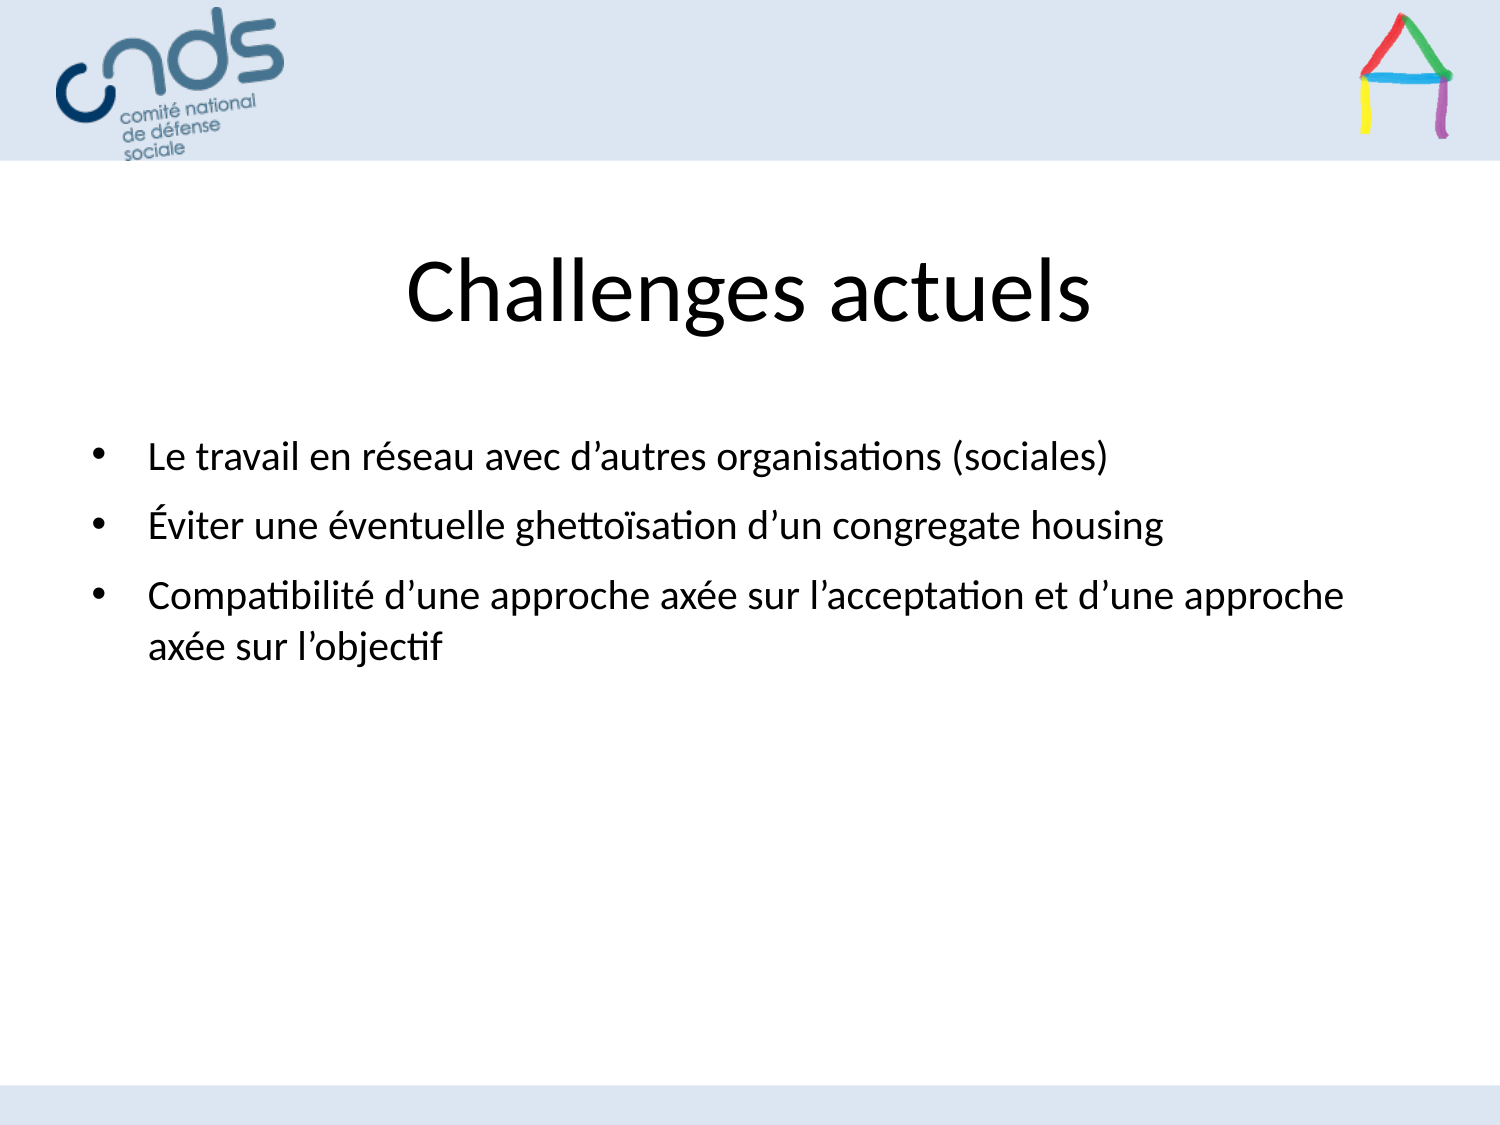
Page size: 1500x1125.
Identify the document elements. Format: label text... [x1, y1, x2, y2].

picture [1352, 7, 1465, 141]
title Challenges actuels [75, 196, 1425, 374]
list Le travail en réseau avec d’autres organisations (sociales) Éviter une éventuelle ghettoïsation d’un congregate housing Compatibilité d’une approche axée sur l’acceptation et d’une approche axée sur l’objectif [76, 420, 1427, 1053]
picture [56, 6, 285, 162]
